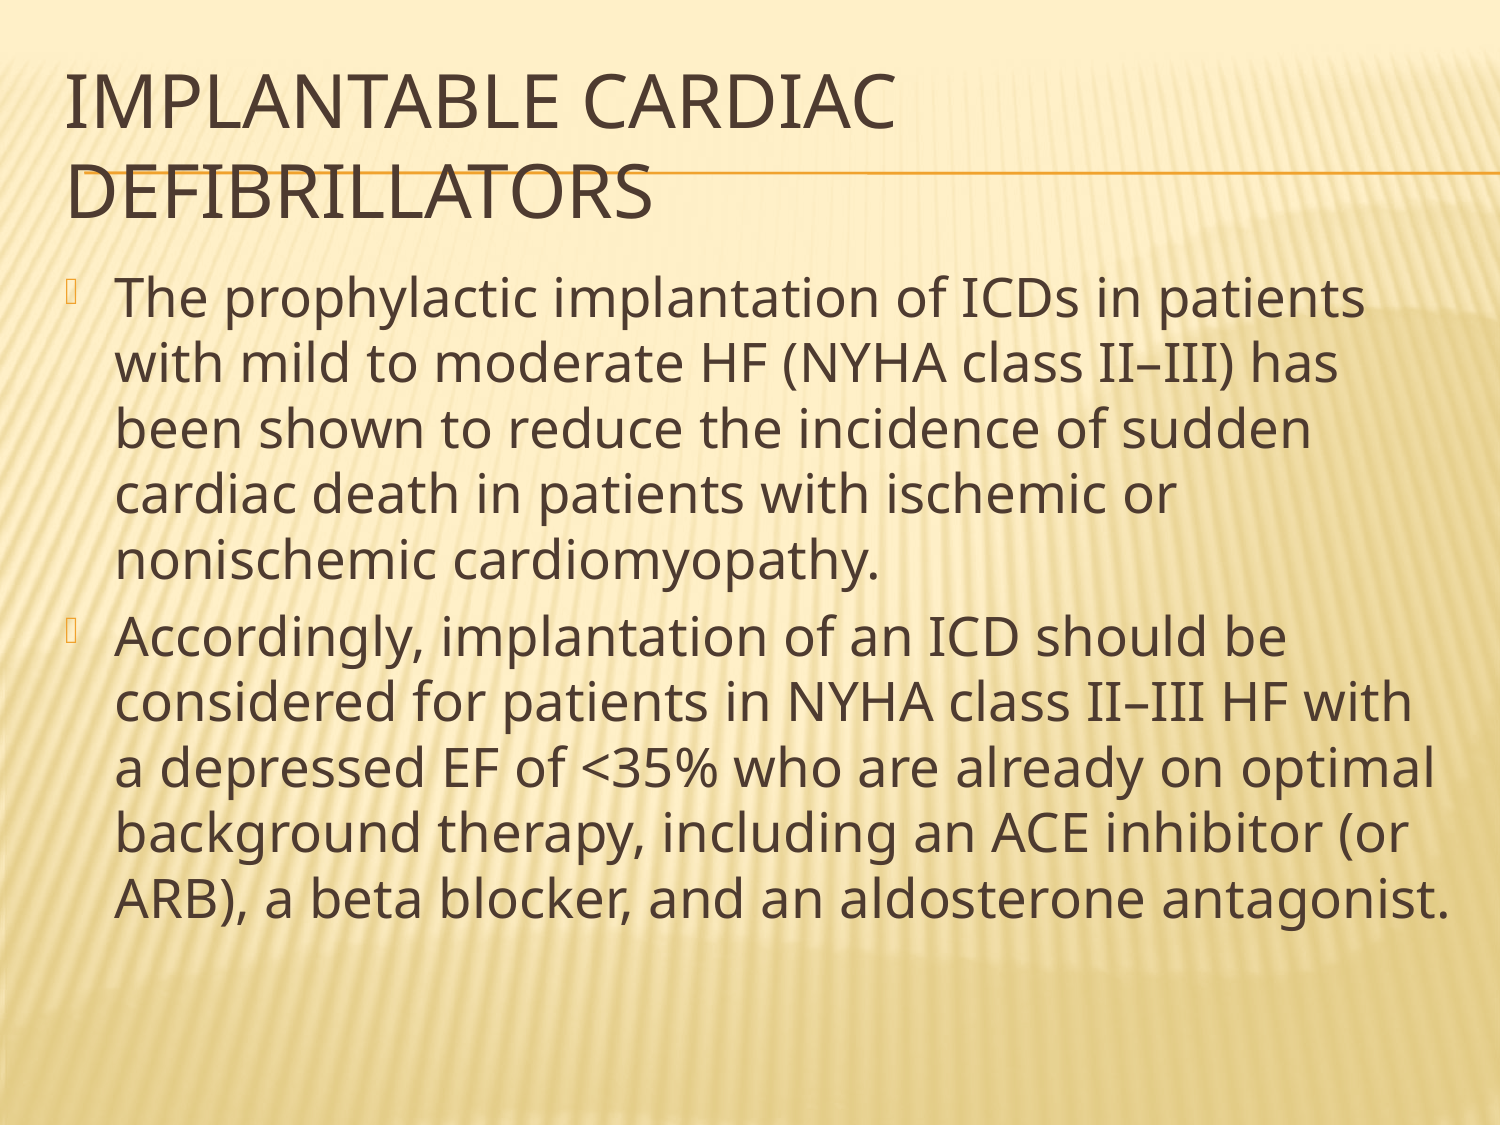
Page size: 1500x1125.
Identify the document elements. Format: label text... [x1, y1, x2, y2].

title Implantable Cardiac Defibrillators [50, 75, 1475, 213]
list The prophylactic implantation of ICDs in patients with mild to moderate HF (NYHA class II–III) has been shown to reduce the incidence of sudden cardiac death in patients with ischemic or nonischemic cardiomyopathy. Accordingly, implantation of an ICD should be considered for patients in NYHA class II–III HF with a depressed EF of <35% who are already on optimal background therapy, including an ACE inhibitor (or ARB), a beta blocker, and an aldosterone antagonist. [50, 254, 1475, 998]
